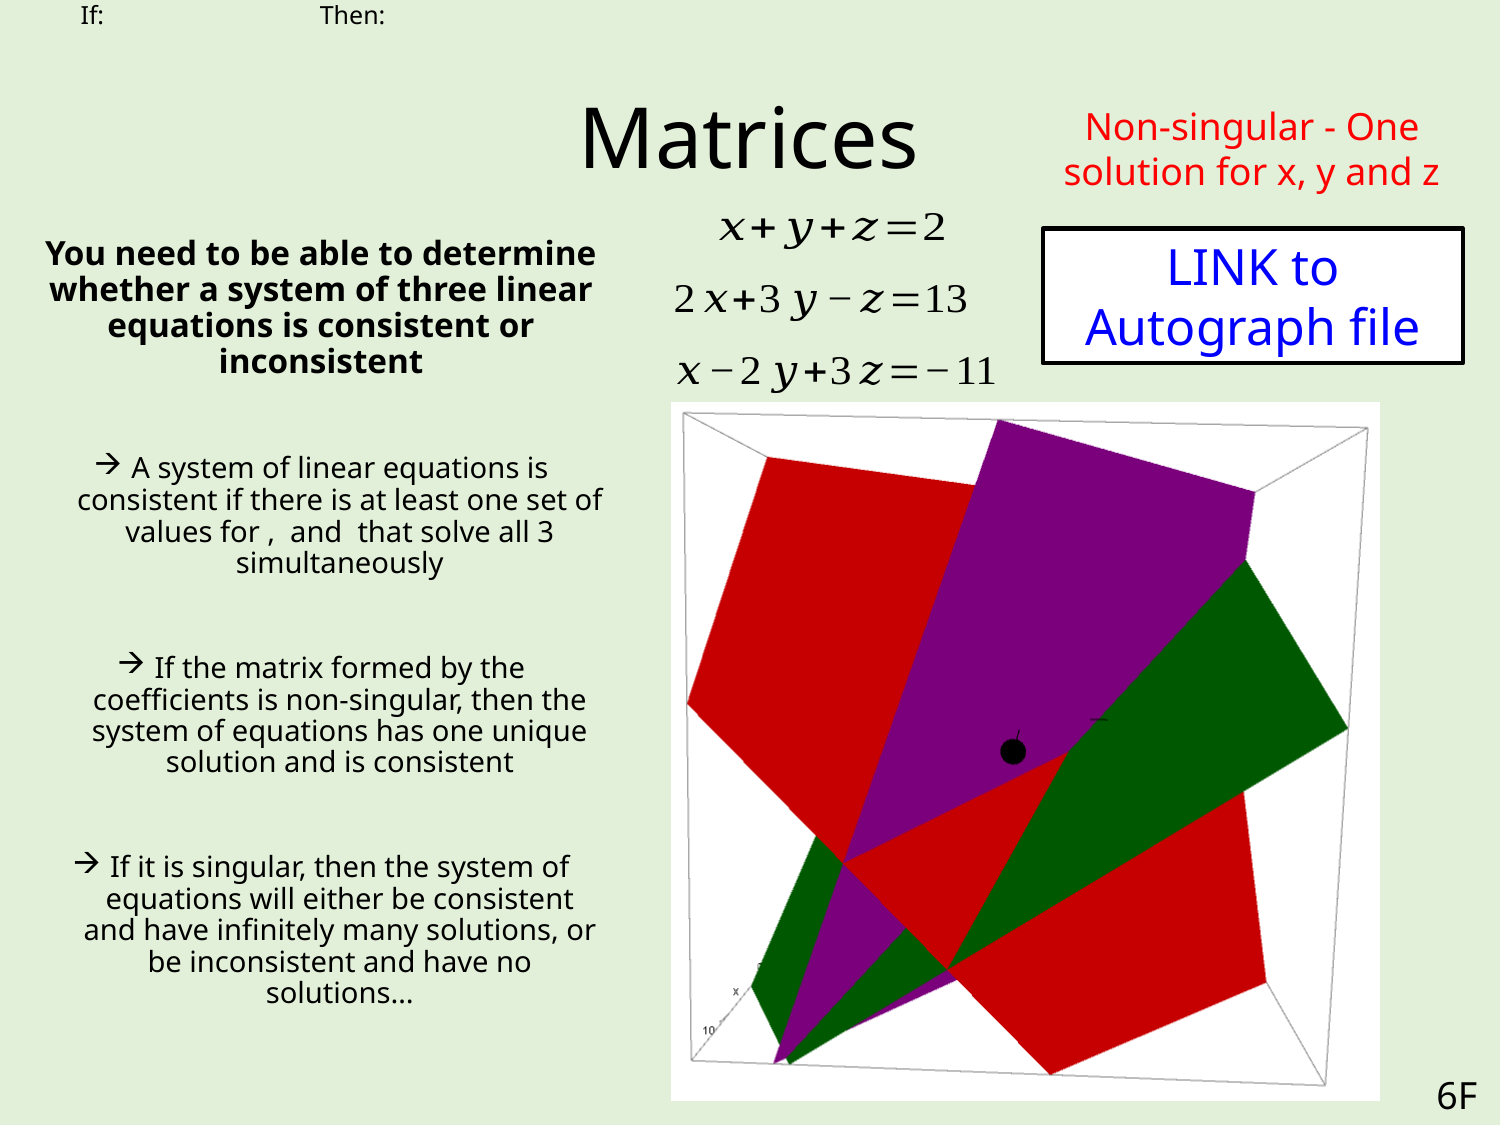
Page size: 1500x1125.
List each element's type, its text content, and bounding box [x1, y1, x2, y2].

text_box Non-singular - One solution for x, y and z [1004, 95, 1500, 200]
text_box LINK to Autograph file [1042, 228, 1463, 364]
title Matrices [101, 59, 1396, 223]
picture [671, 402, 1380, 1101]
text_box 6F [1421, 1064, 1493, 1125]
